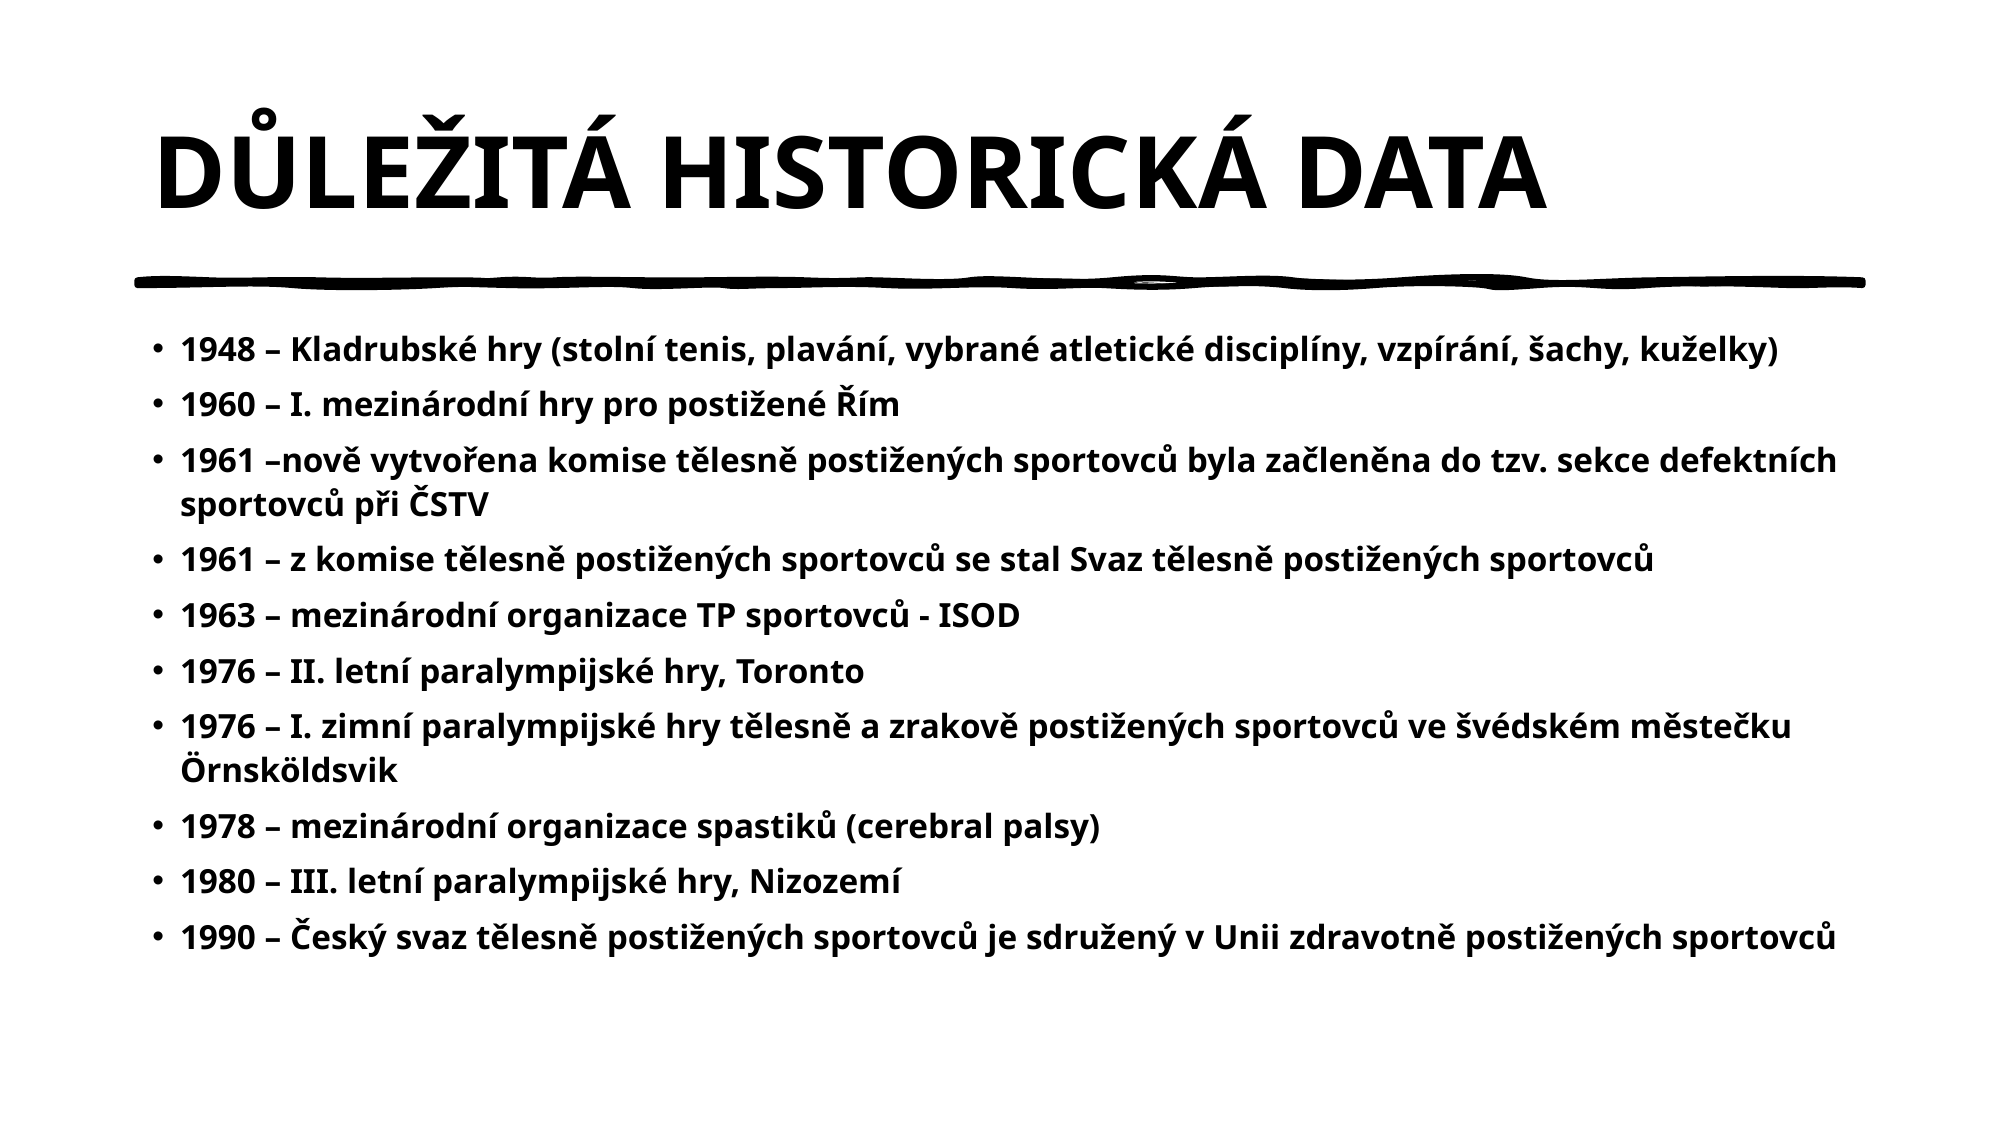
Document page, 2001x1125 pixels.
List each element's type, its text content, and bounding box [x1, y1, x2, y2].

title DŮLEŽITÁ HISTORICKÁ DATA [137, 59, 1863, 278]
list 1948 – Kladrubské hry (stolní tenis, plavání, vybrané atletické disciplíny, vzpírání, šachy, kuželky) 1960 – I. mezinárodní hry pro postižené Řím 1961 –nově vytvořena komise tělesně postižených sportovců byla začleněna do tzv. sekce defektních sportovců při ČSTV 1961 – z komise tělesně postižených sportovců se stal Svaz tělesně postižených sportovců 1963 – mezinárodní organizace TP sportovců - ISOD 1976 – II. letní paralympijské hry, Toronto 1976 – I. zimní paralympijské hry tělesně a zrakově postižených sportovců ve švédském městečku Örnsköldsvik 1978 – mezinárodní organizace spastiků (cerebral palsy) 1980 – III. letní paralympijské hry, Nizozemí 1990 – Český svaz tělesně postižených sportovců je sdružený v Unii zdravotně postižených sportovců [137, 316, 1863, 1014]
